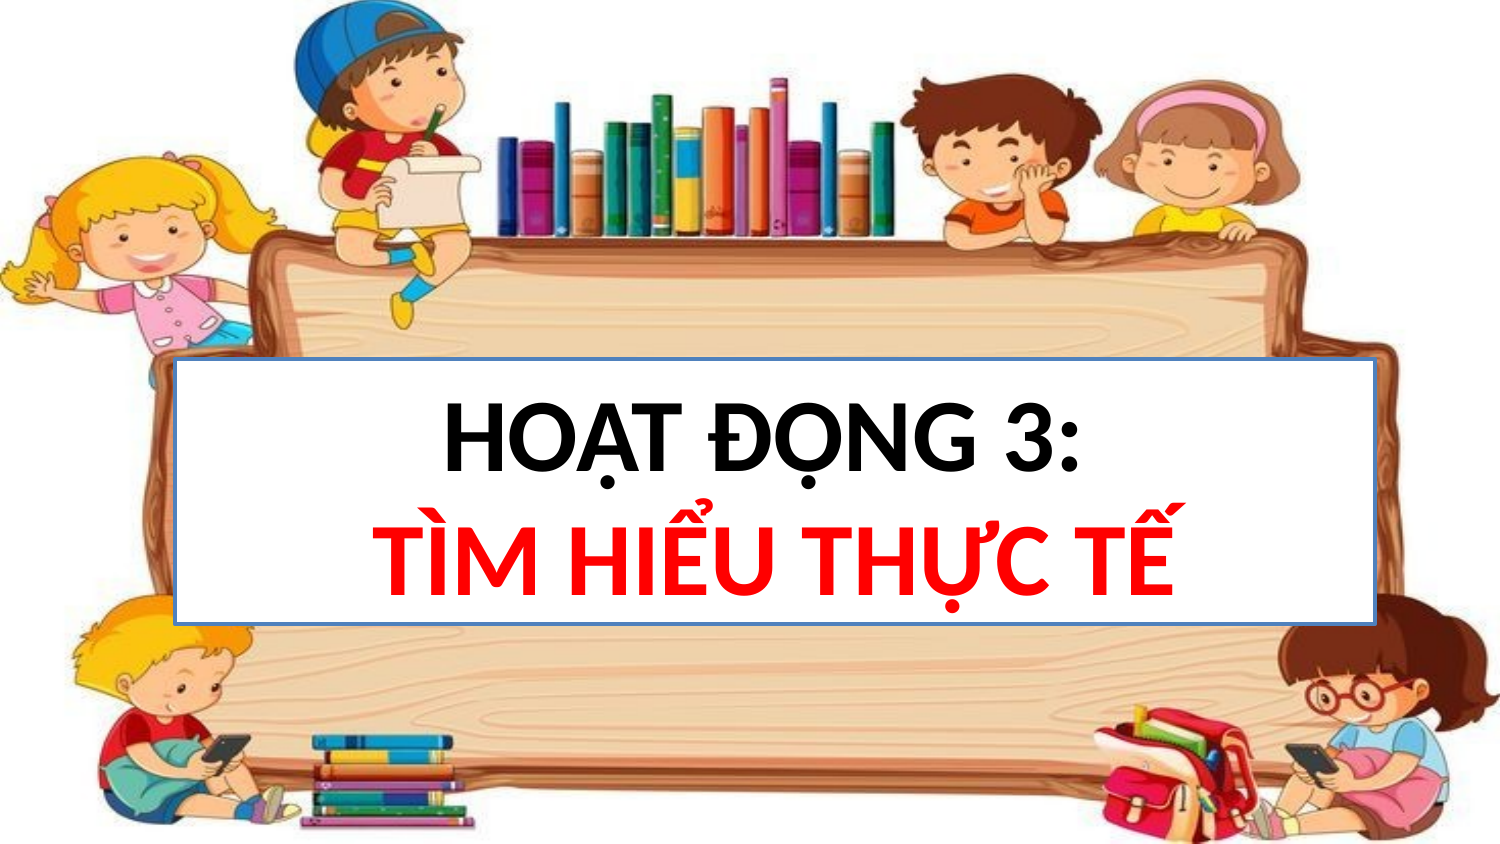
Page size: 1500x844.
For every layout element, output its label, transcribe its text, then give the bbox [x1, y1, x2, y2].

text_box HOẠT ĐỘNG 3: TÌM HIỂU THỰC TẾ [173, 357, 1377, 626]
picture [0, 0, 1500, 844]
